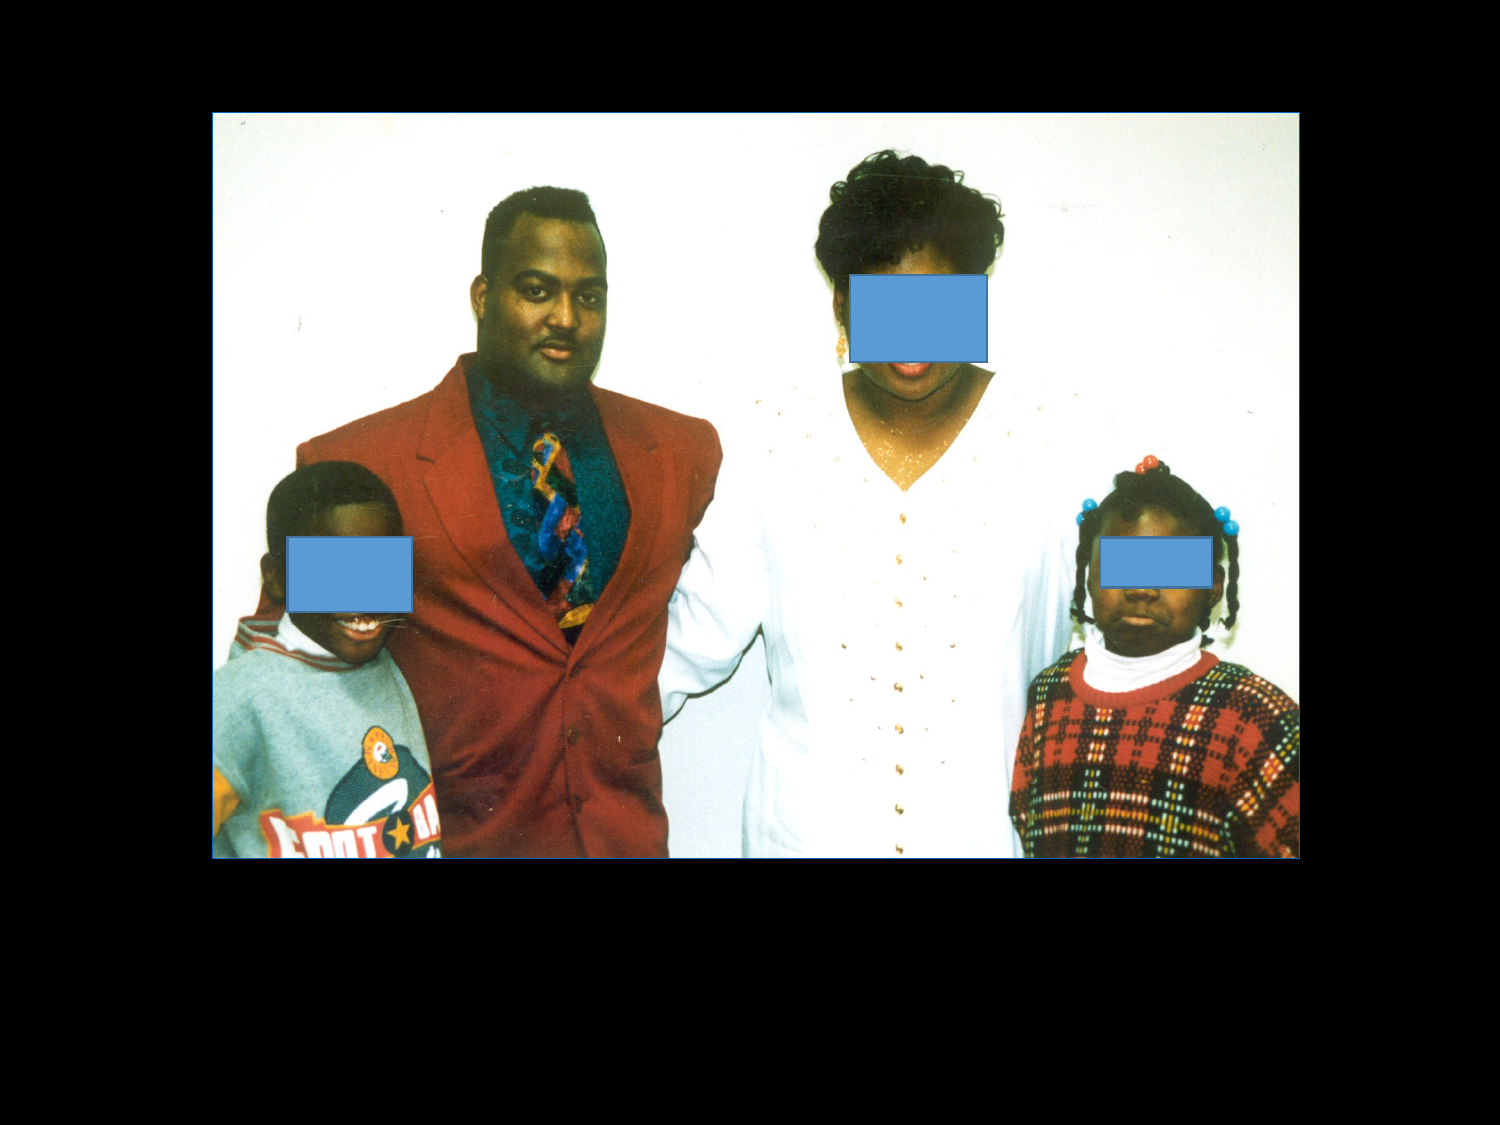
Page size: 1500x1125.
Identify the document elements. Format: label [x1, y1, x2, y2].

list [212, 112, 1300, 859]
